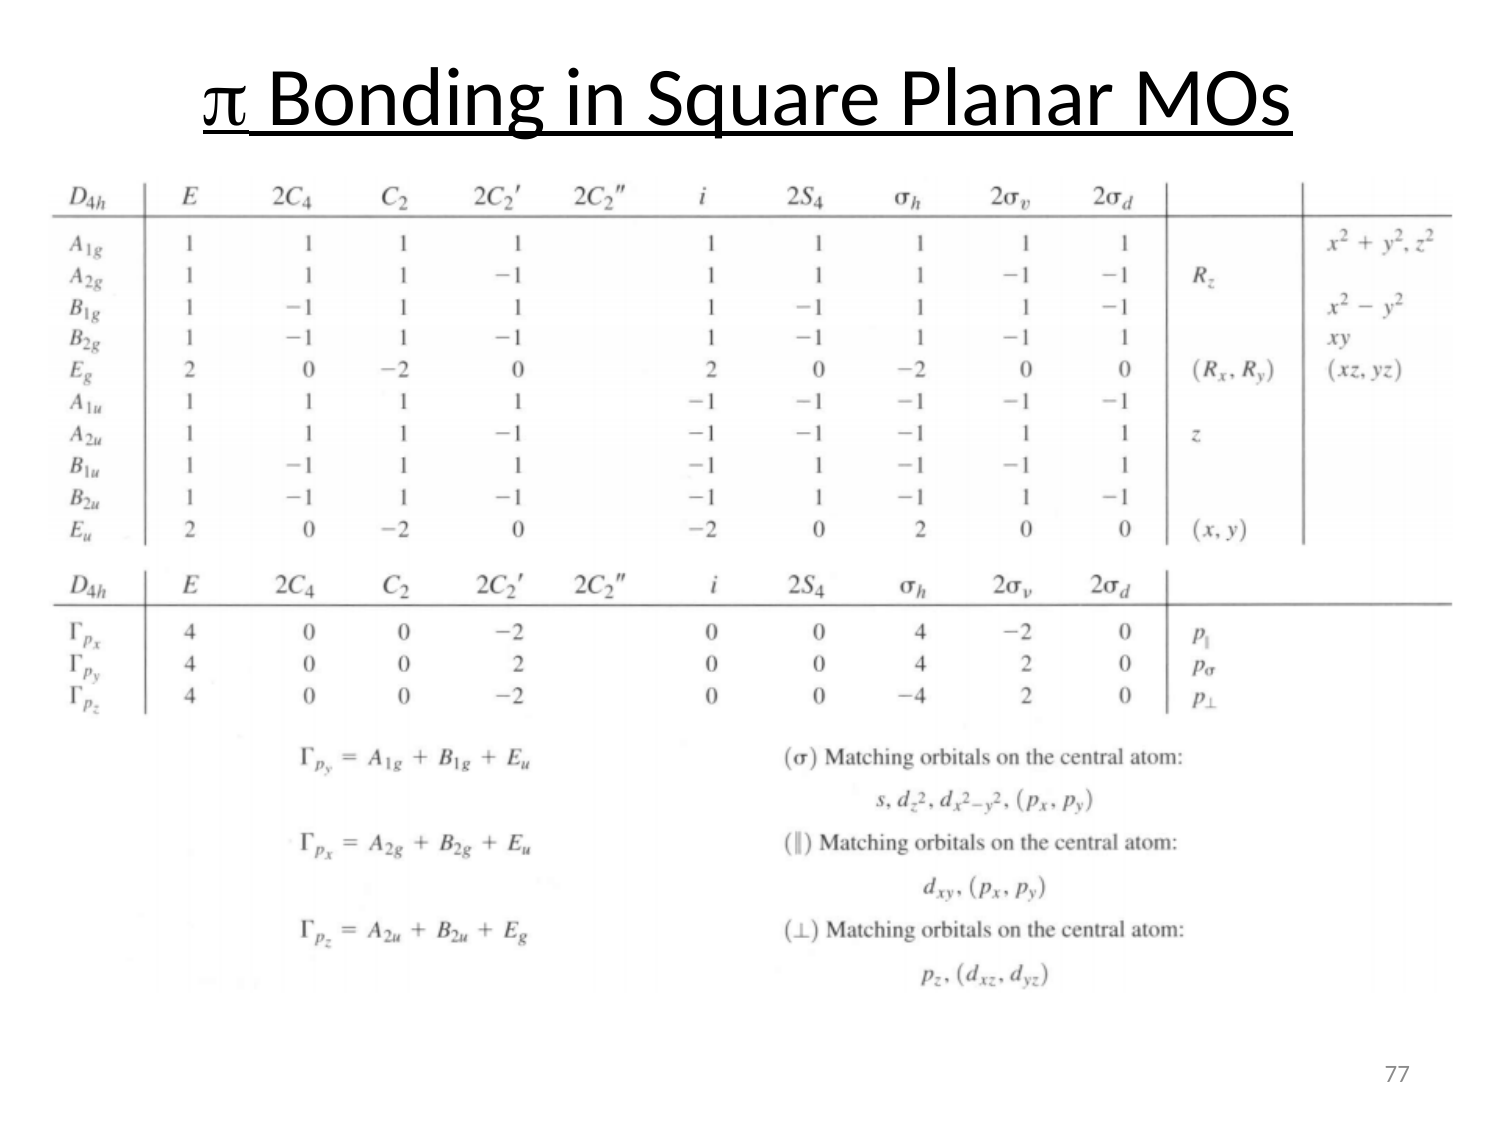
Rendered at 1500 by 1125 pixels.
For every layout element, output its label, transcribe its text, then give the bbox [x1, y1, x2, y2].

title p Bonding in Square Planar MOs [72, 0, 1423, 175]
slide_number 77 [1074, 1042, 1425, 1103]
picture [37, 176, 1457, 999]
